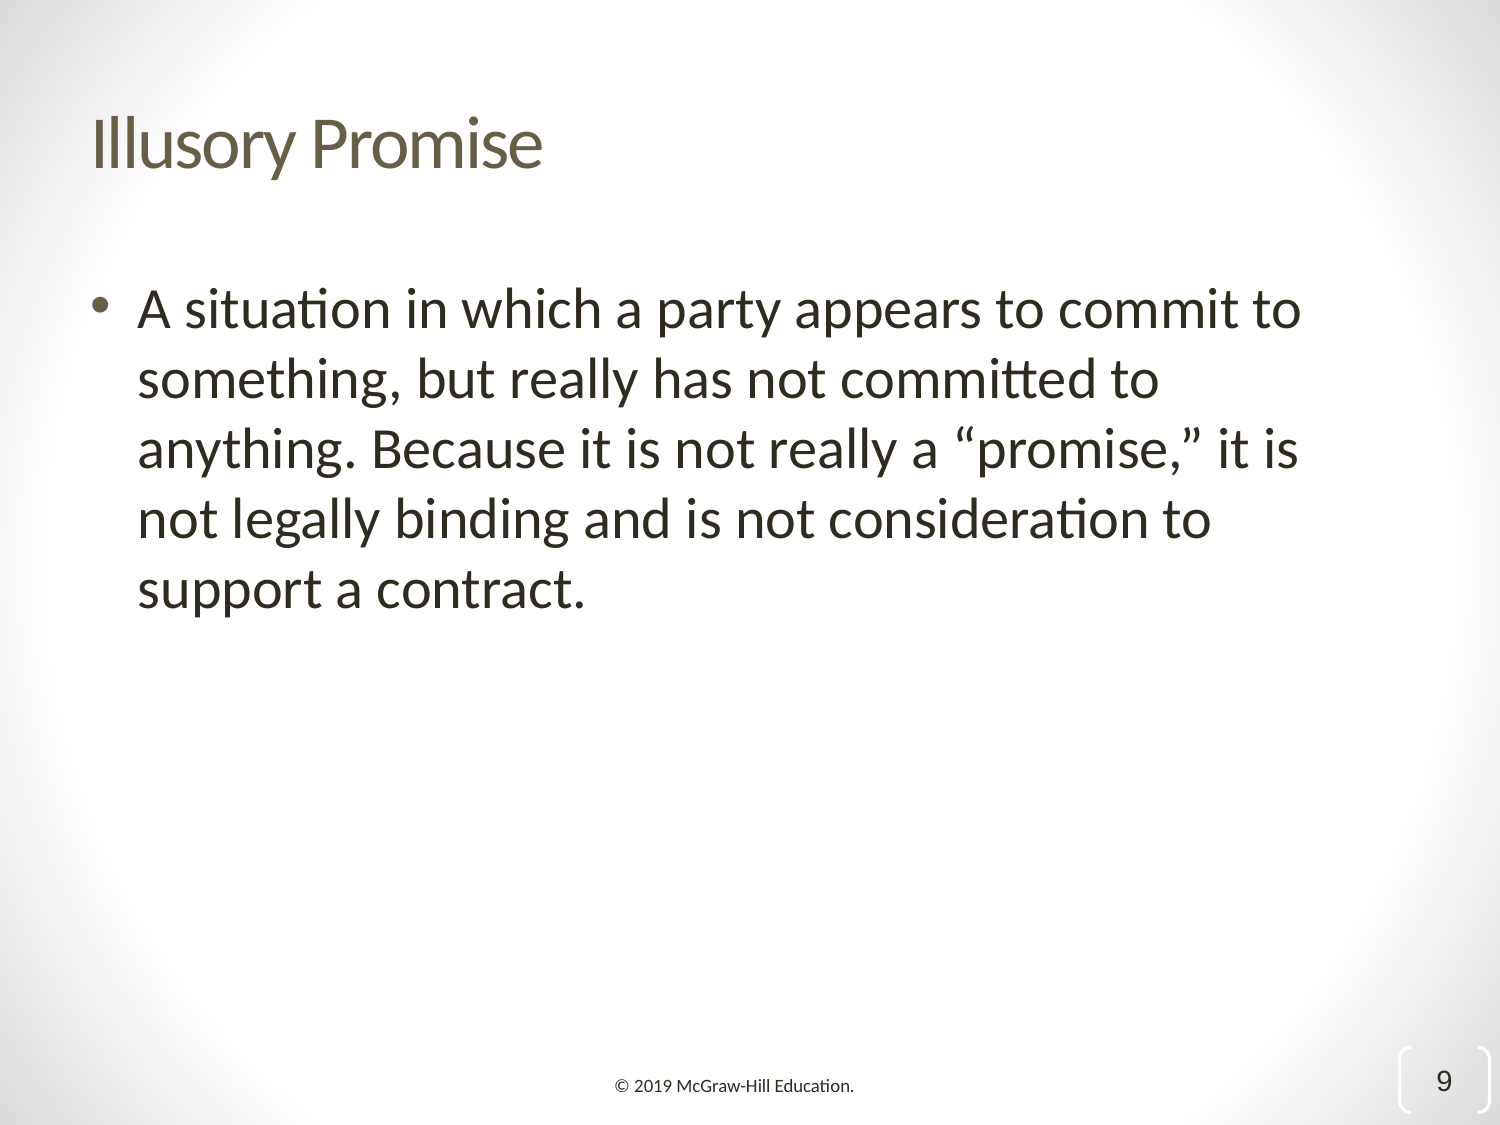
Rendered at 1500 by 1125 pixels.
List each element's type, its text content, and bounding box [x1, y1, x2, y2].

slide_number 9 [1397, 1045, 1492, 1114]
title Illusory Promise [75, 45, 1325, 233]
list A situation in which a party appears to commit to something, but really has not committed to anything. Because it is not really a “promise,” it is not legally binding and is not consideration to support a contract. [75, 262, 1325, 1050]
picture [0, 0, 1500, 1125]
